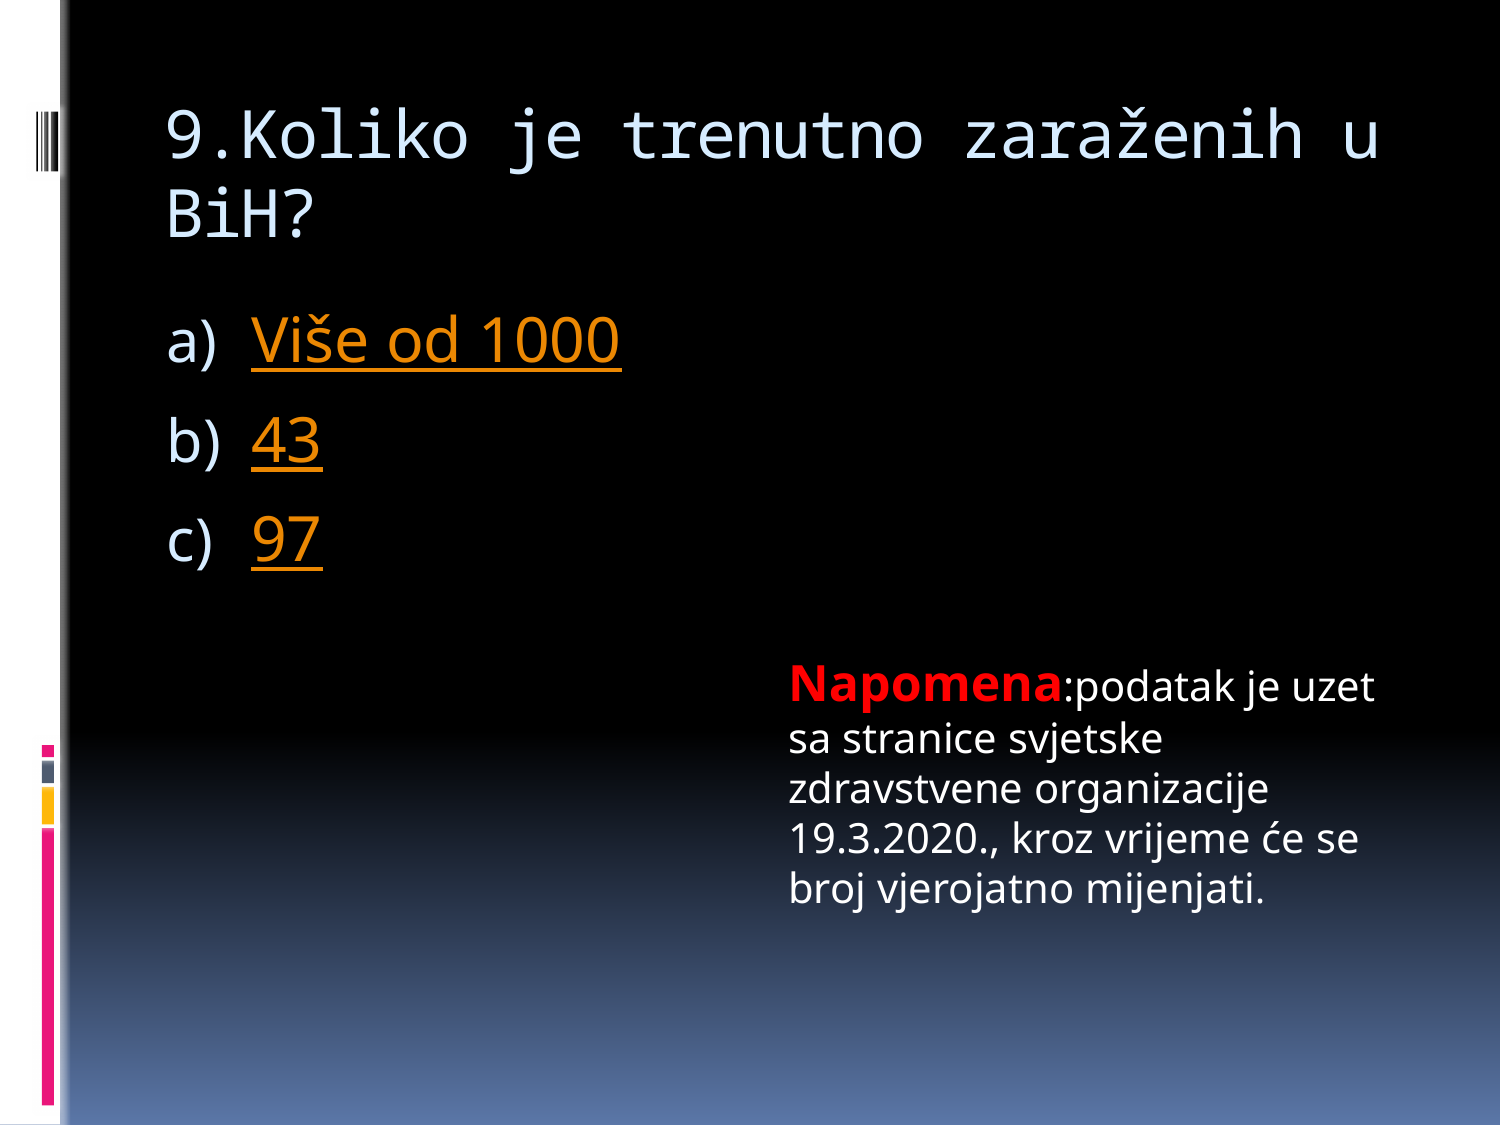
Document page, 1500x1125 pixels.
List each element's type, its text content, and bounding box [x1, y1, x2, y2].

text_box Napomena:podatak je uzet sa stranice svjetske zdravstvene organizacije 19.3.2020., kroz vrijeme će se broj vjerojatno mijenjati. [773, 644, 1395, 920]
title 9.Koliko je trenutno zaraženih u BiH? [150, 83, 1425, 270]
list Više od 1000 43 97 [140, 292, 1416, 1043]
